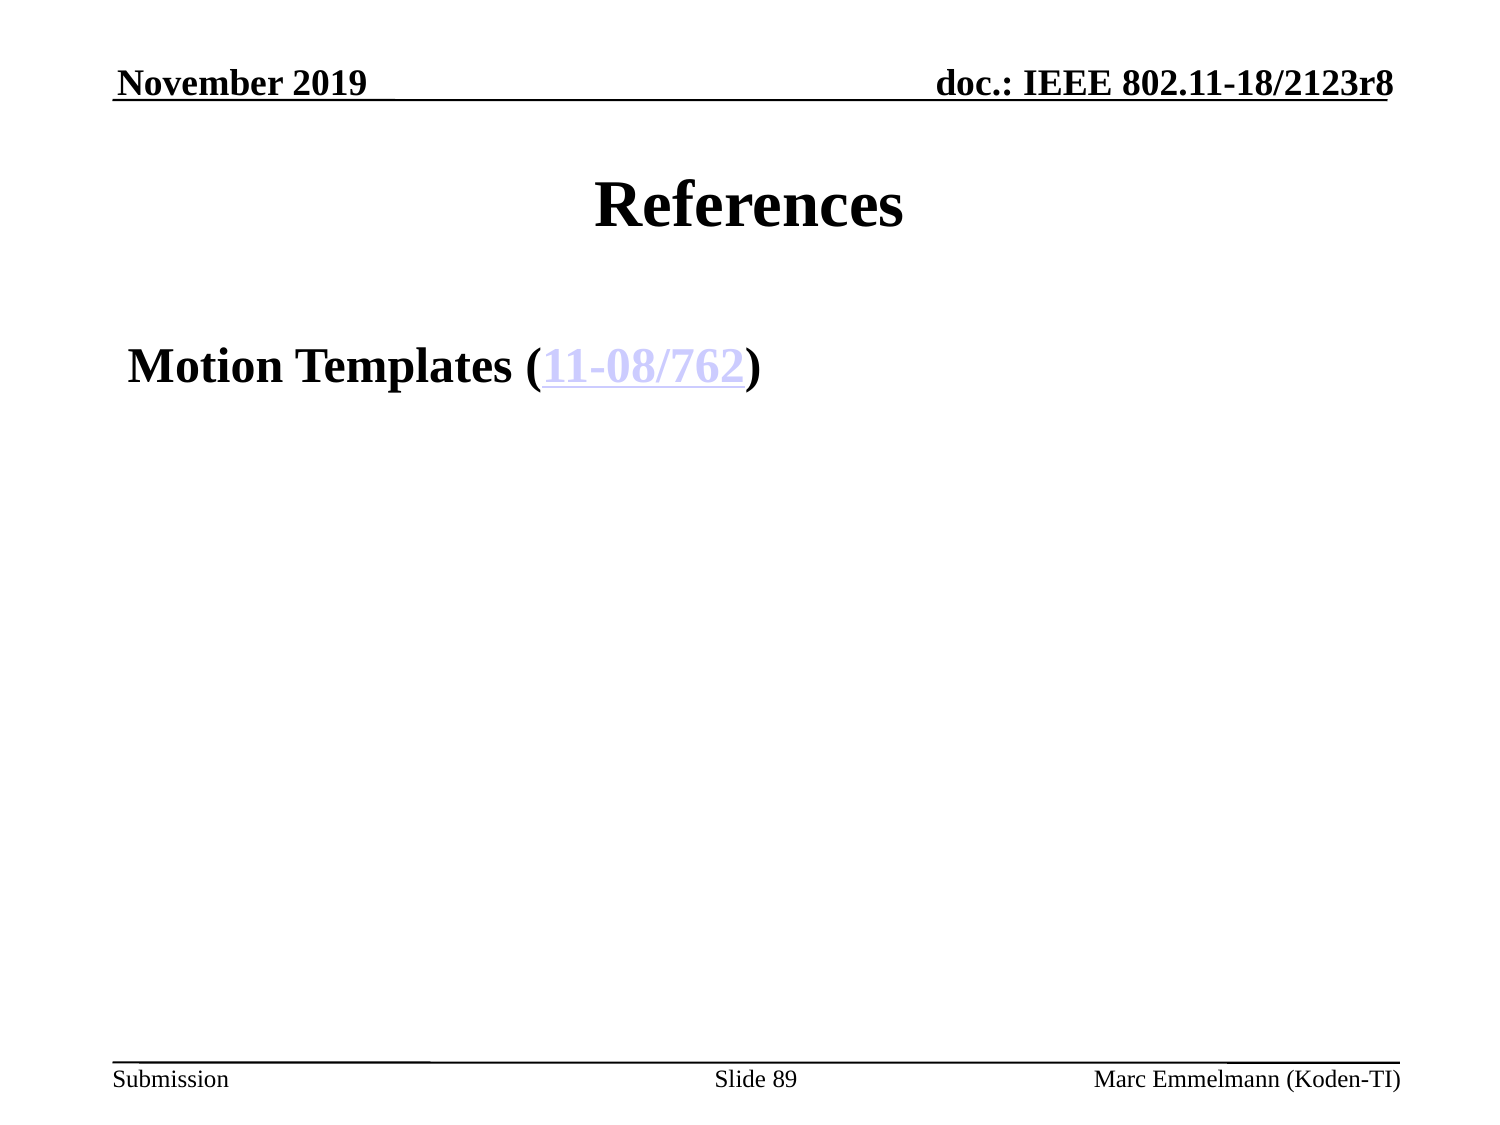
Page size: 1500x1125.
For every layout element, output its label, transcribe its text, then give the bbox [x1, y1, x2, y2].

list Motion Templates (11-08/762) [112, 324, 1388, 1016]
title References [112, 112, 1388, 288]
slide_number Slide 89 [712, 1061, 800, 1123]
footer Marc Emmelmann (Koden-TI) [1019, 1061, 1402, 1093]
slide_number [116, 58, 507, 104]
